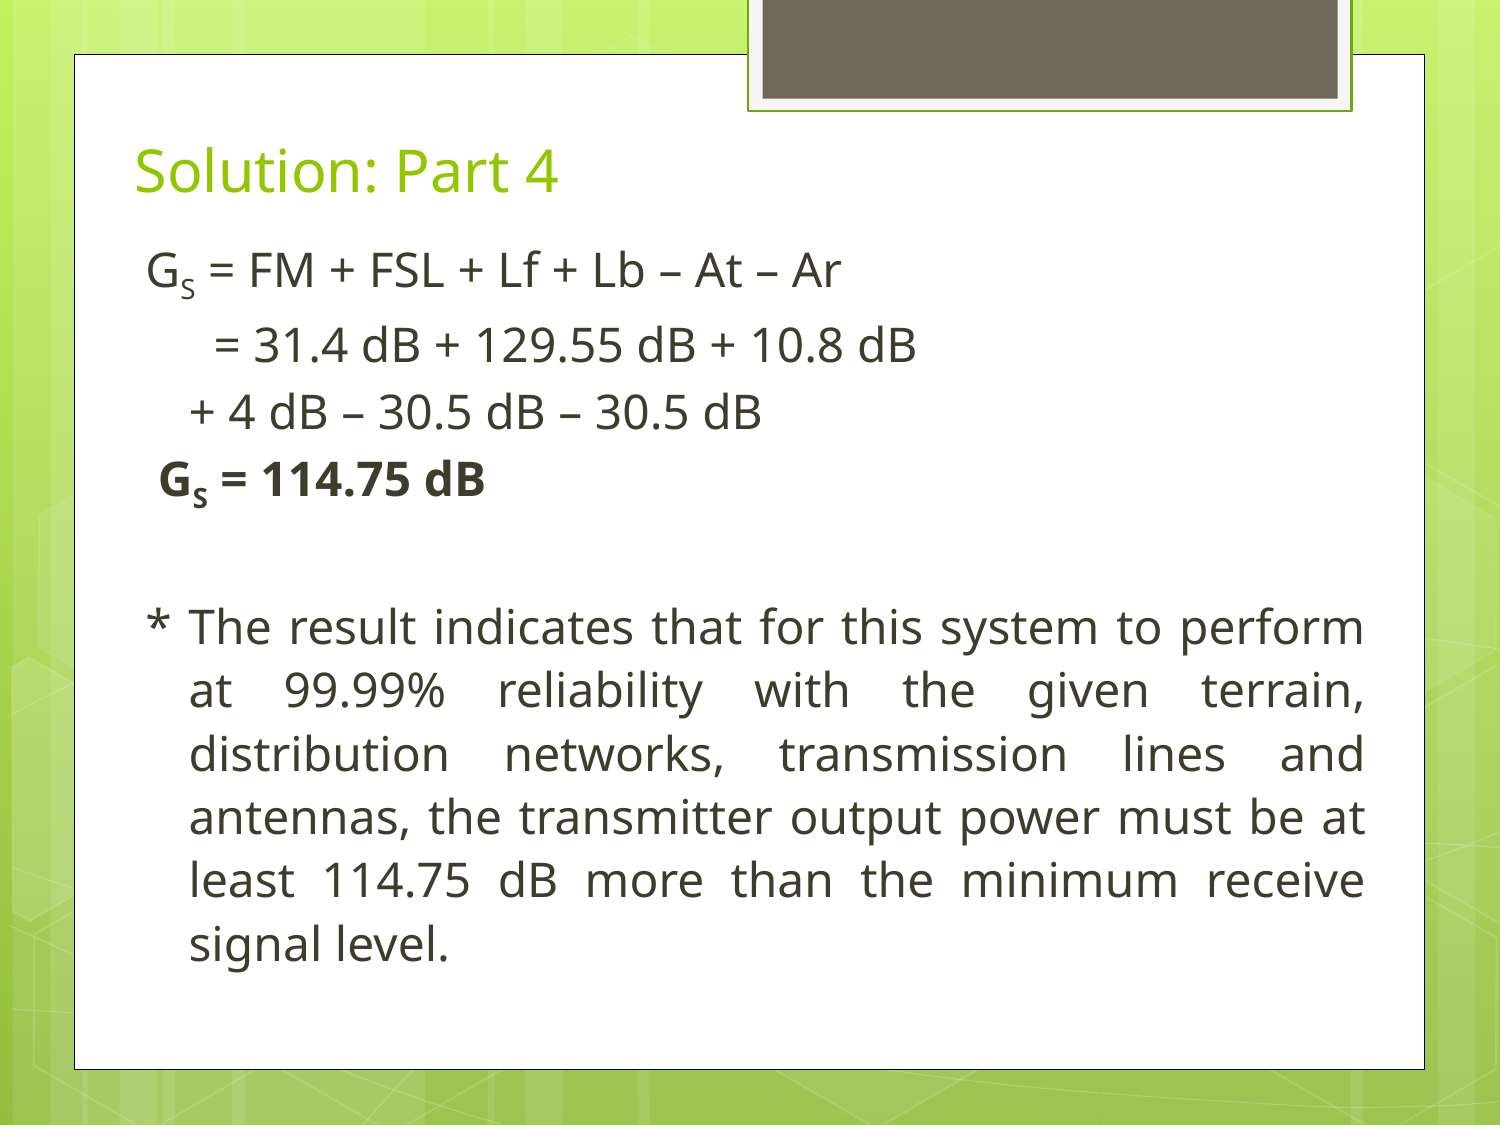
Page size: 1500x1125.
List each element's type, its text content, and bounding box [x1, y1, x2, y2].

title Solution: Part 4 [119, 125, 1383, 213]
list GS = FM + FSL + Lf + Lb – At – Ar = 31.4 dB + 129.55 dB + 10.8 dB + 4 dB – 30.5 dB – 30.5 dB GS = 114.75 dB * The result indicates that for this system to perform at 99.99% reliability with the given terrain, distribution networks, transmission lines and antennas, the transmitter output power must be at least 114.75 dB more than the minimum receive signal level. [119, 231, 1383, 983]
